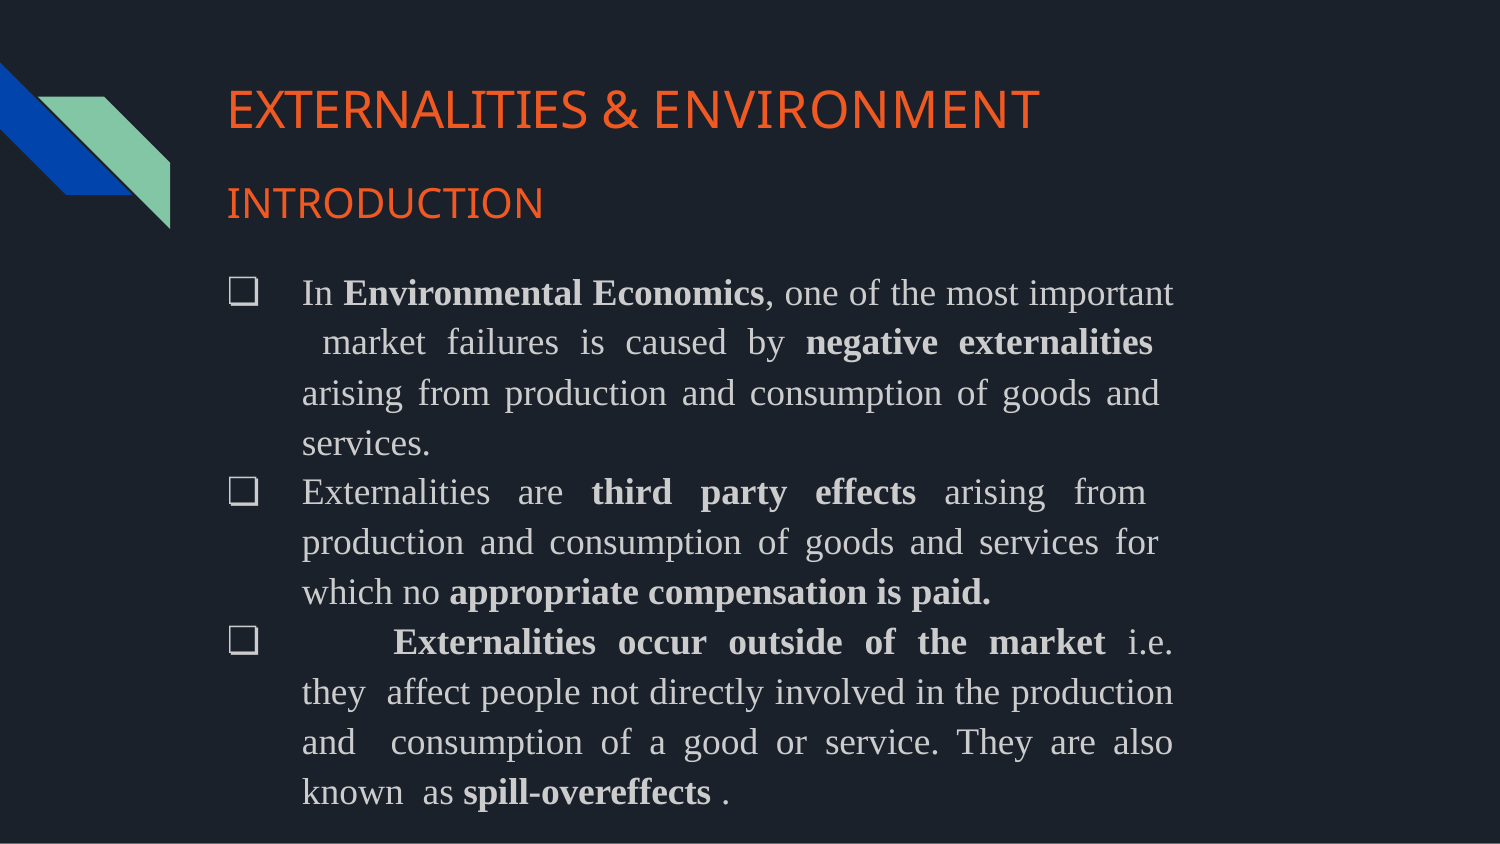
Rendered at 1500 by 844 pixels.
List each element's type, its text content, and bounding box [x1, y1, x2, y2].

text_box INTRODUCTION In Environmental Economics, one of the most important market failures is caused by negative externalities arising from production and consumption of goods and services. Externalities are third party effects arising from production and consumption of goods and services for which no appropriate compensation is paid. Externalities occur outside of the market i.e. they affect people not directly involved in the production and consumption of a good or service. They are also known as spill-overeffects . [224, 174, 1175, 812]
title EXTERNALITIES & ENVIRONMENT [224, 74, 1108, 174]
